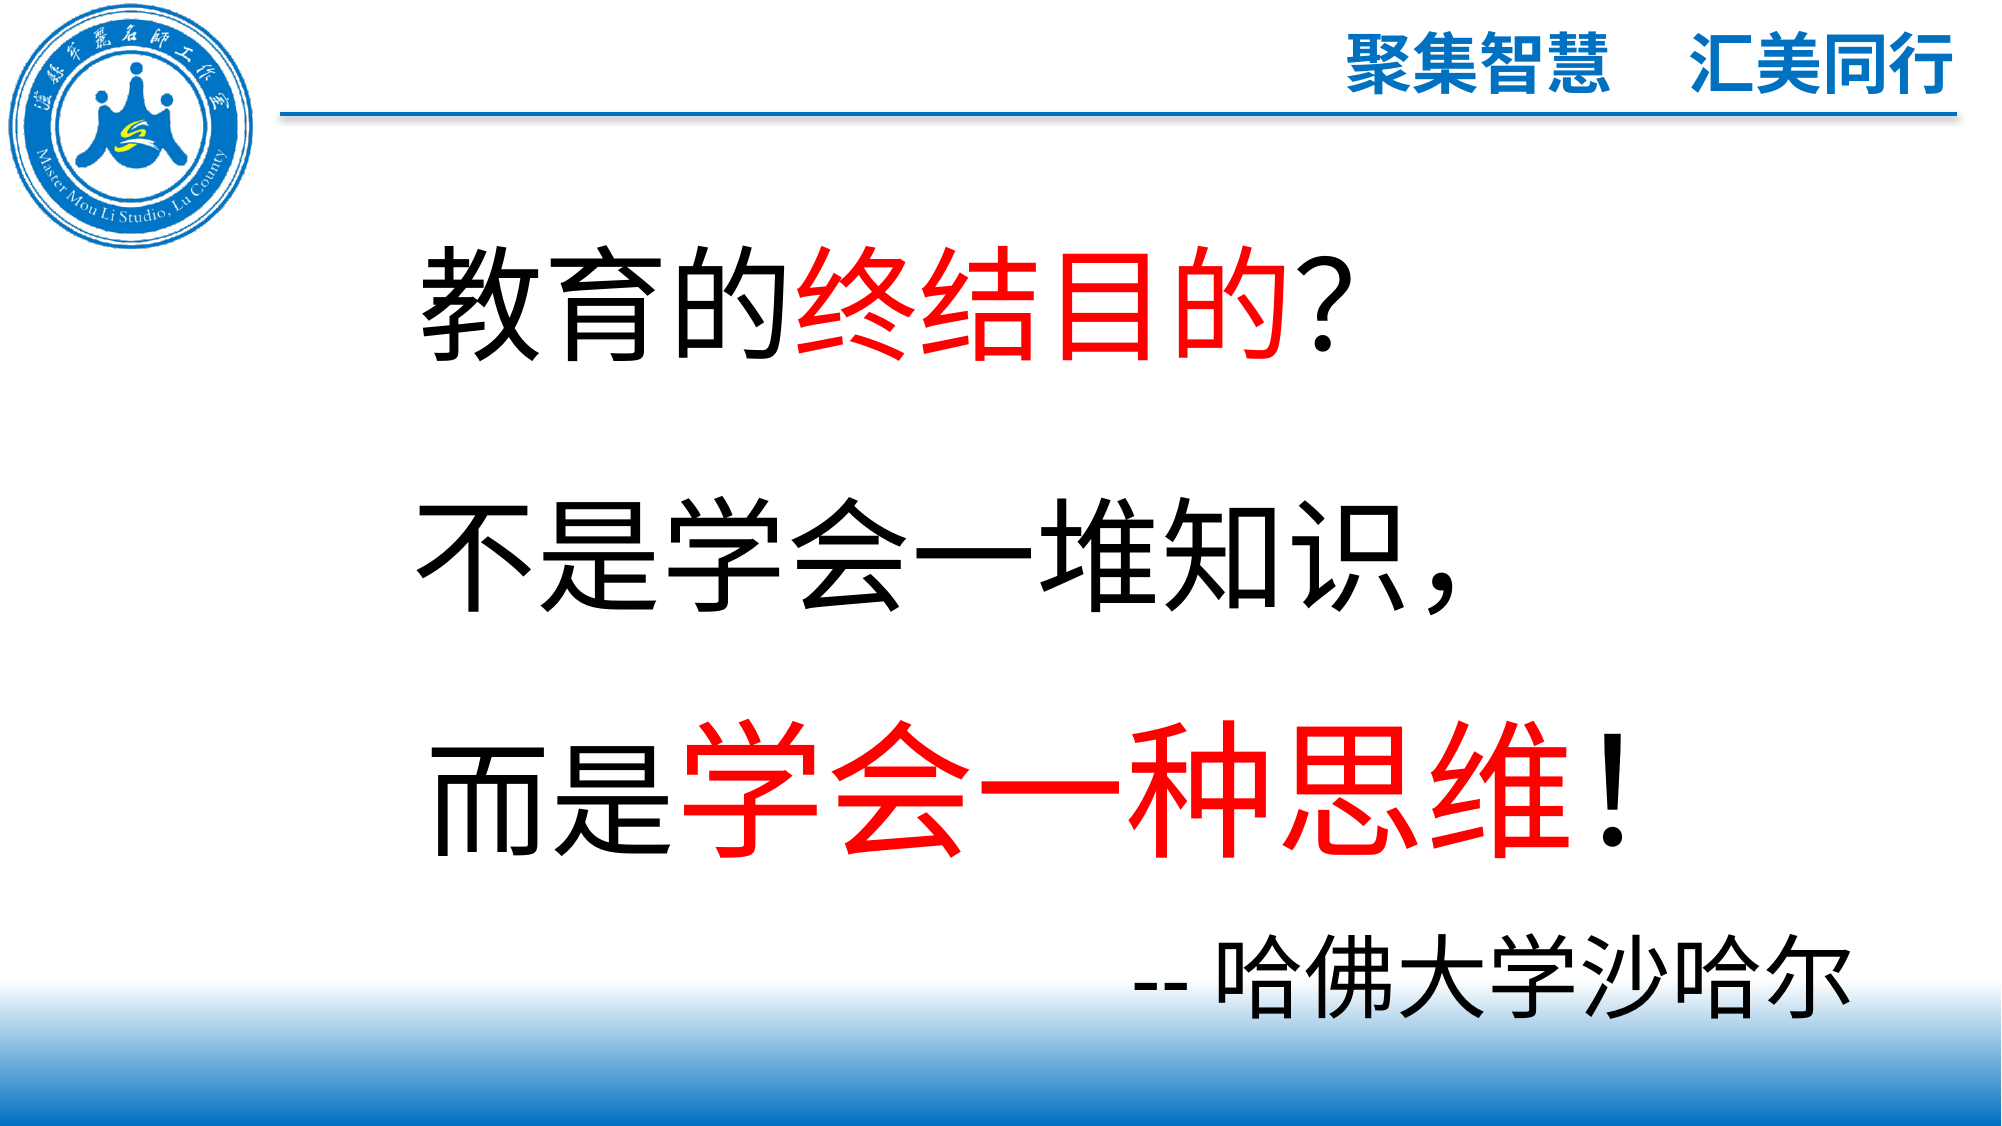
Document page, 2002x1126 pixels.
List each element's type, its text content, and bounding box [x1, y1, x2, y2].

text_box 教育的终结目的？ [121, 264, 1831, 834]
text_box 而是学会一种思维！ [410, 599, 1741, 884]
text_box --哈佛大学沙哈尔 [1117, 912, 1870, 1037]
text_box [0, 0, 1993, 253]
text_box 不是学会一堆知识， [381, 394, 1783, 635]
